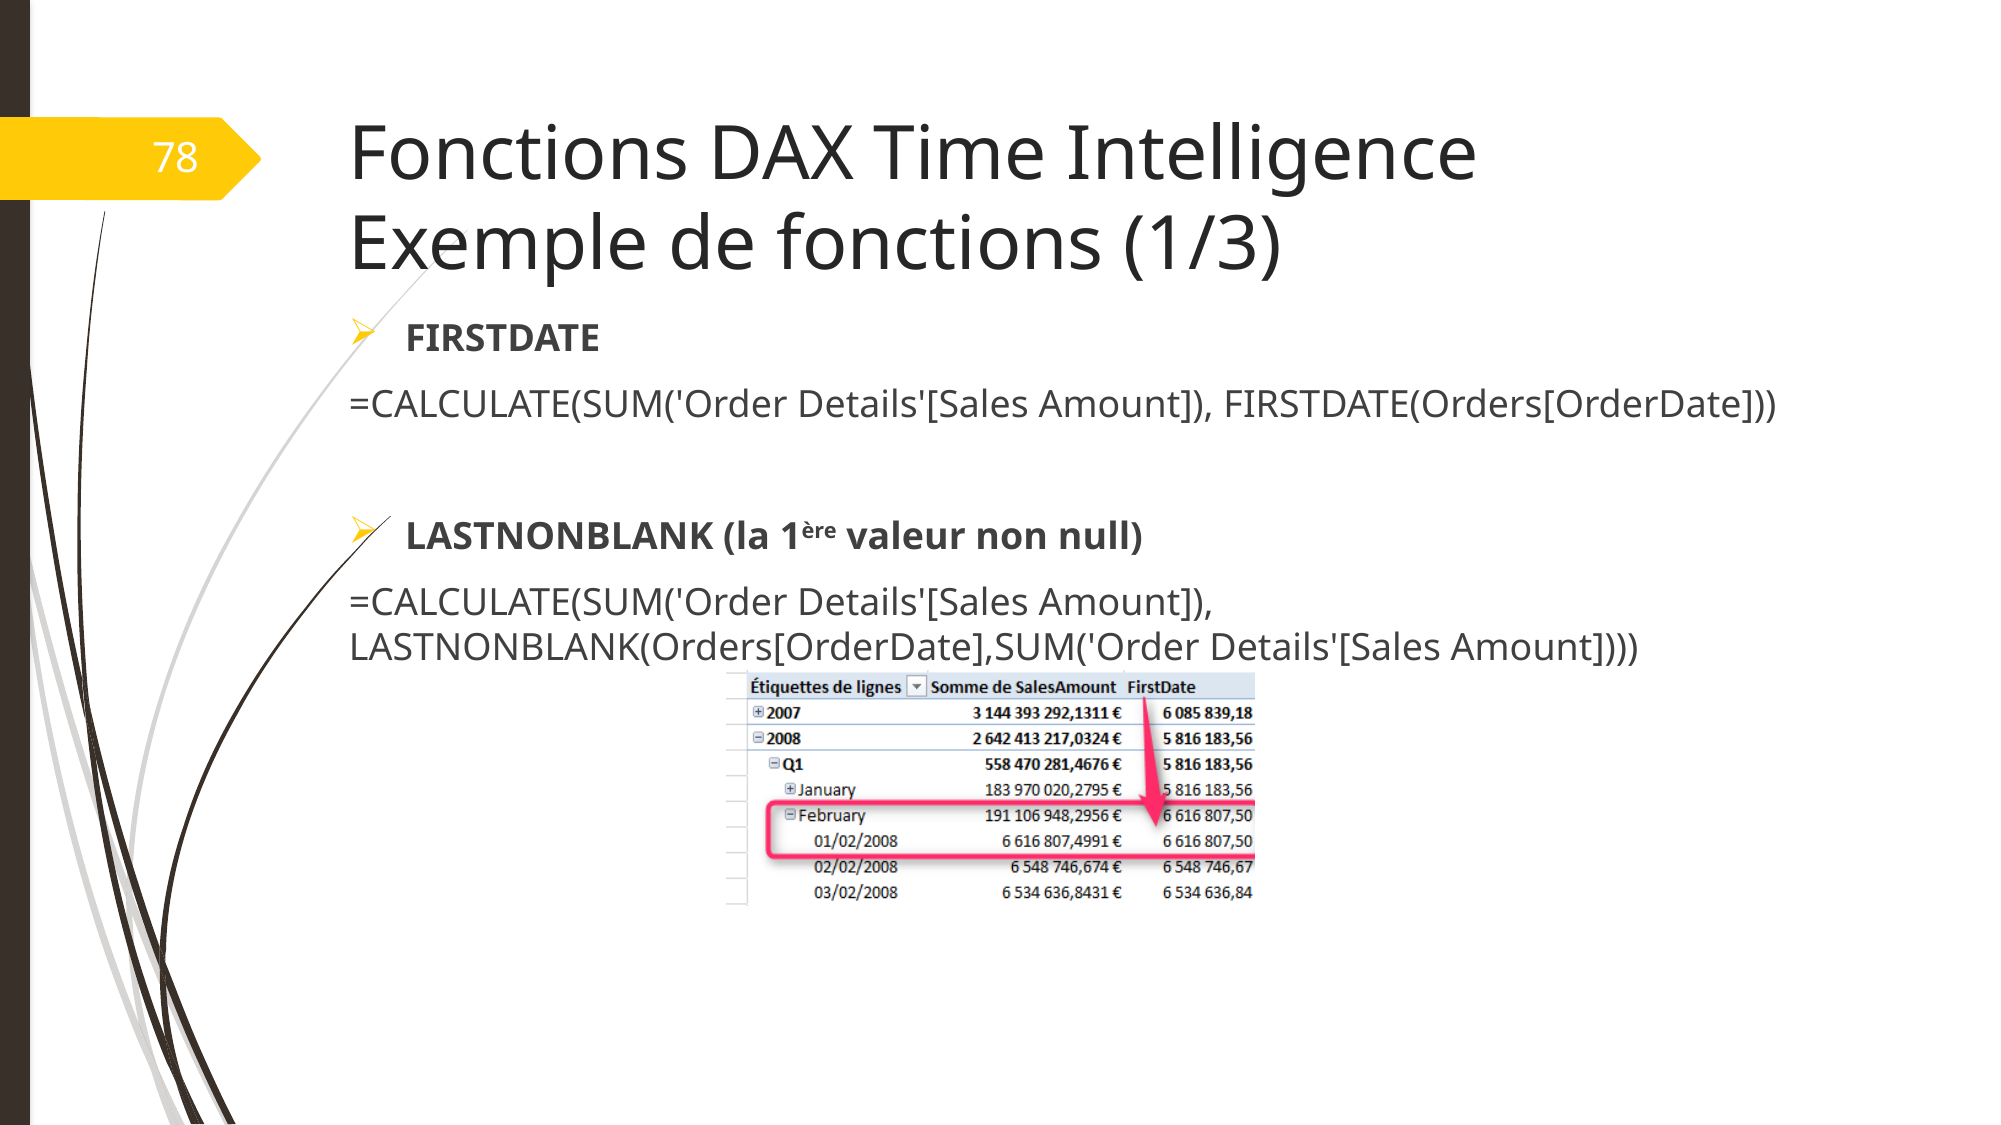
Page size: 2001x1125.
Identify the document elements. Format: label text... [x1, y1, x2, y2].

list FIRSTDATE =CALCULATE(SUM('Order Details'[Sales Amount]), FIRSTDATE(Orders[OrderDate])) LASTNONBLANK (la 1ère valeur non null) =CALCULATE(SUM('Order Details'[Sales Amount]), LASTNONBLANK(Orders[OrderDate],SUM('Order Details'[Sales Amount]))) [333, 306, 1842, 696]
title Fonctions DAX Time Intelligence Exemple de fonctions (1/3) [333, 96, 1842, 306]
slide_number 78 [87, 129, 216, 190]
picture [725, 669, 1256, 906]
